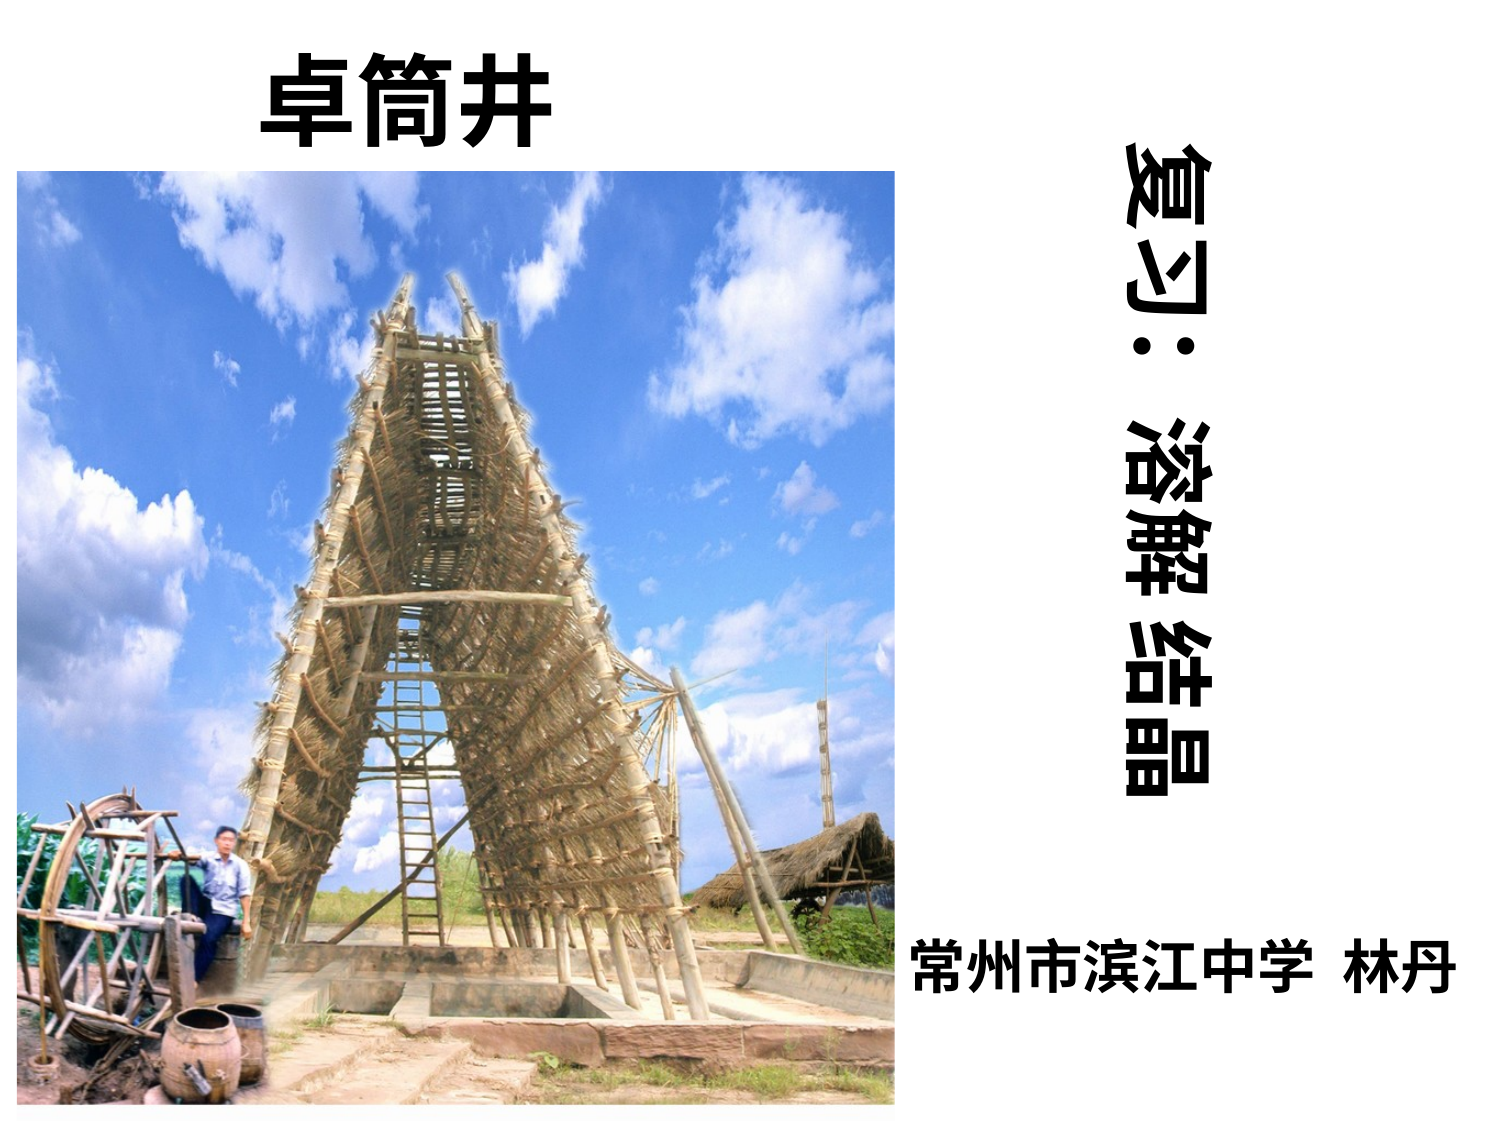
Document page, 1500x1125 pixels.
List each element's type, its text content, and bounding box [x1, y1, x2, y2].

picture [16, 170, 895, 1121]
text_box 复习：溶解 结晶 [1092, 125, 1234, 967]
subtitle 常州市滨江中学 林丹 [899, 922, 1500, 1054]
text_box 卓筒井 [242, 30, 597, 166]
